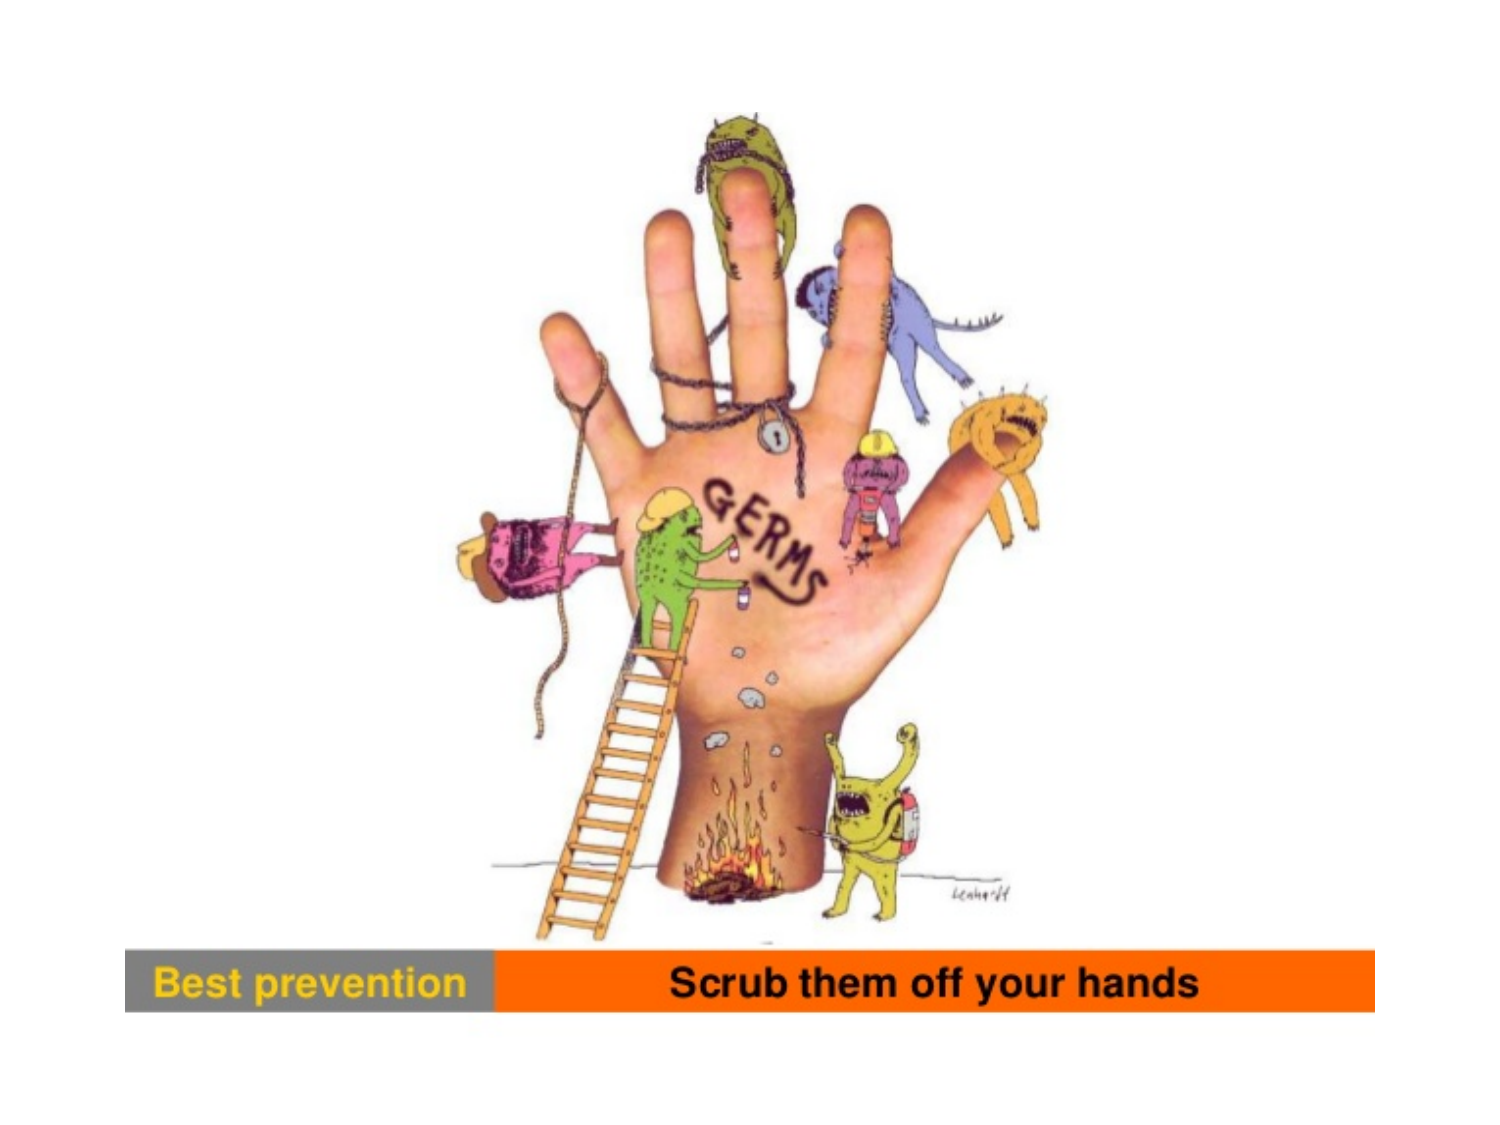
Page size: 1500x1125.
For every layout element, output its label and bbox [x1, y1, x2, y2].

picture [124, 112, 1376, 1038]
